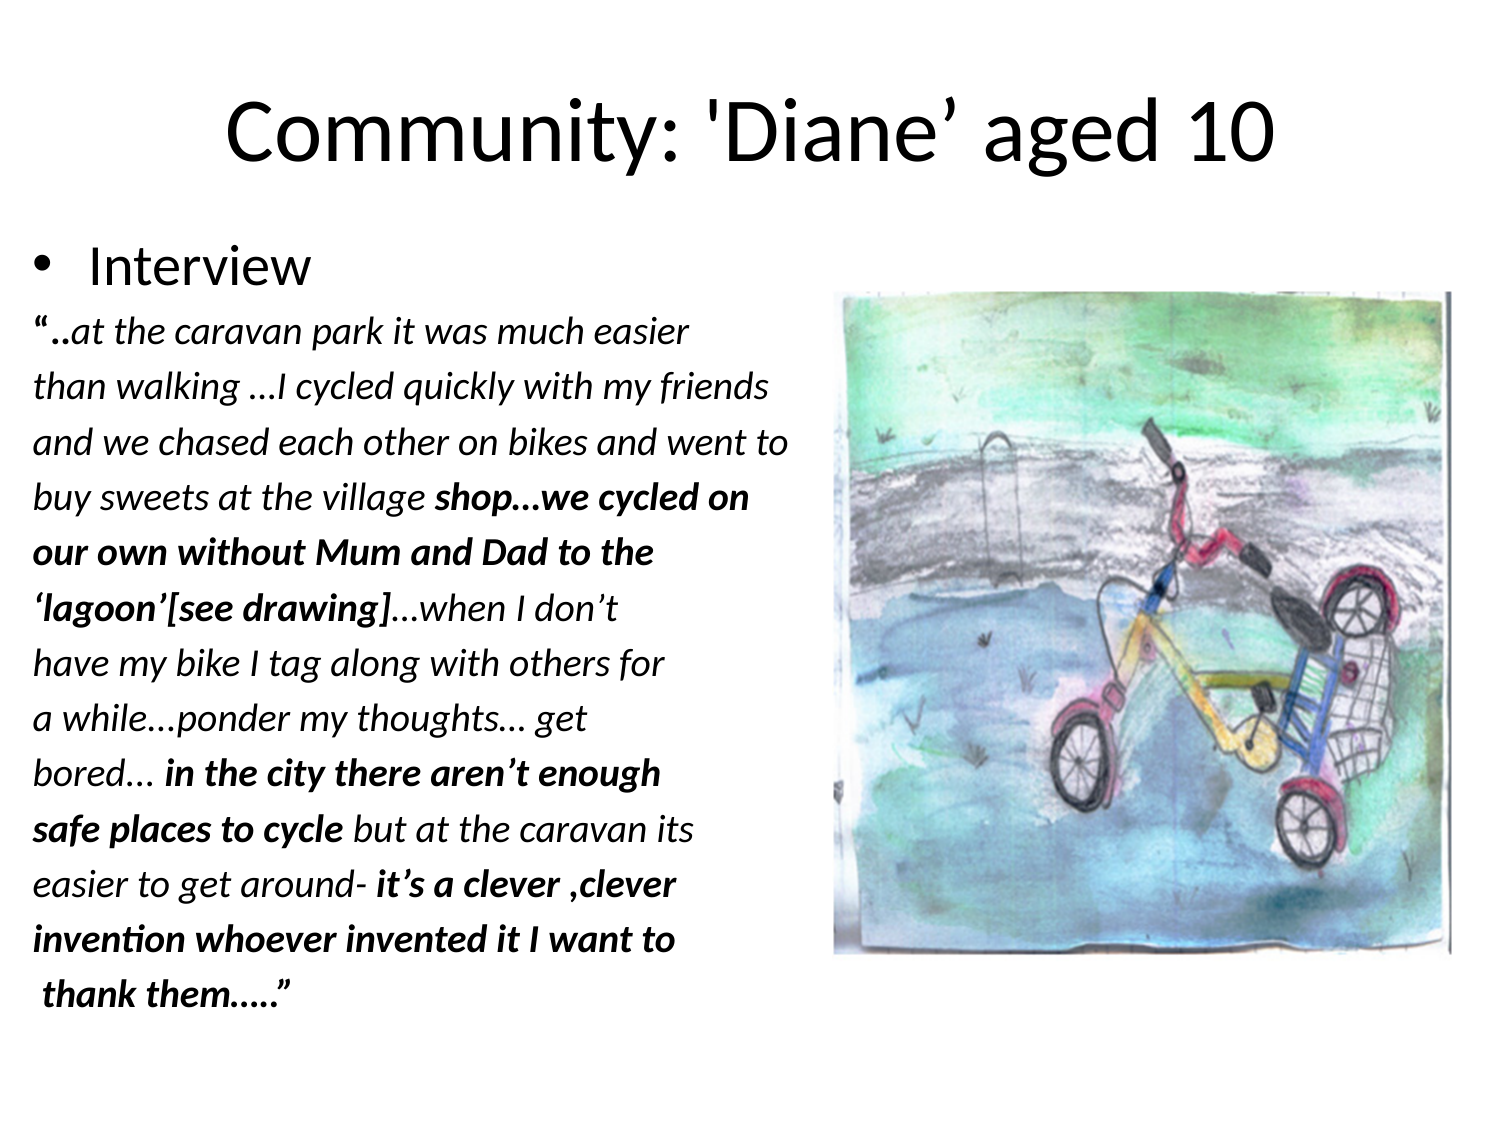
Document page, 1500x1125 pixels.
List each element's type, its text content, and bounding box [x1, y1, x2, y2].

text_box Interview “..at the caravan park it was much easier than walking …I cycled quickly with my friends and we chased each other on bikes and went to buy sweets at the village shop…we cycled on our own without Mum and Dad to the ‘lagoon’[see drawing]…when I don’t have my bike I tag along with others for a while...ponder my thoughts… get bored... in the city there aren’t enough safe places to cycle but at the caravan its easier to get around- it’s a clever ,clever invention whoever invented it I want to thank them…..” [17, 219, 809, 1076]
title Community: 'Diane’ aged 10 [76, 30, 1427, 219]
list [832, 290, 1453, 976]
